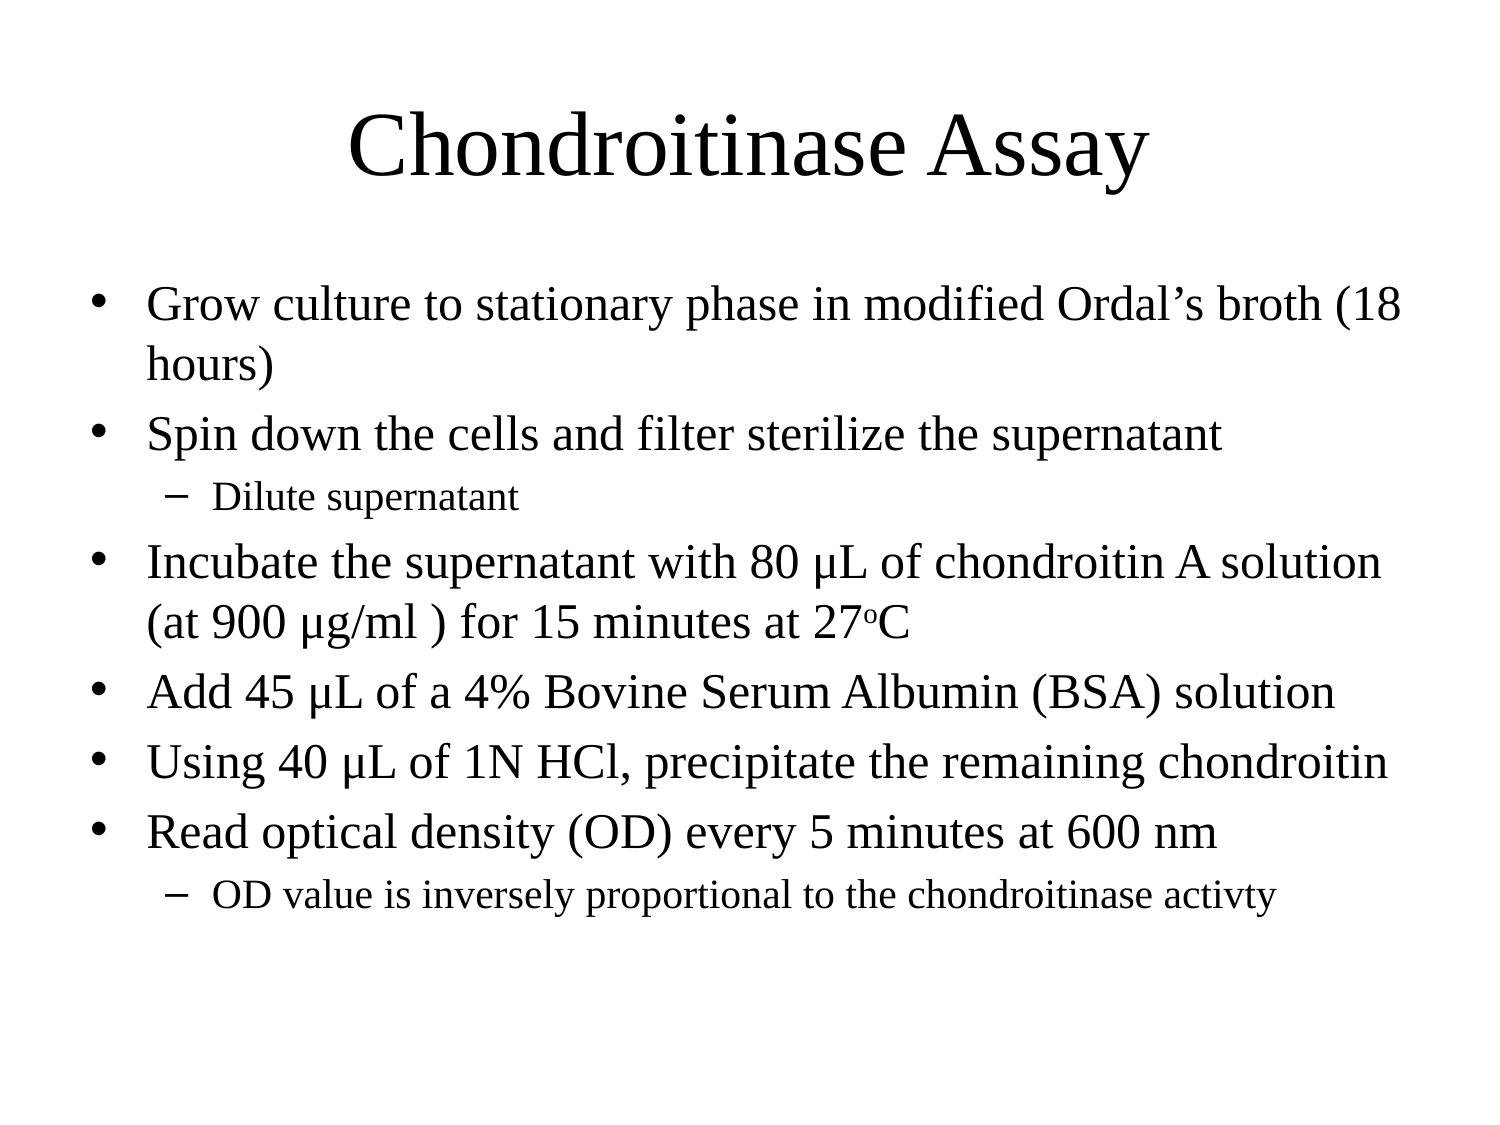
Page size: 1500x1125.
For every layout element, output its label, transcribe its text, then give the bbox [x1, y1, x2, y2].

list Grow culture to stationary phase in modified Ordal’s broth (18 hours) Spin down the cells and filter sterilize the supernatant Dilute supernatant Incubate the supernatant with 80 μL of chondroitin A solution (at 900 μg/ml ) for 15 minutes at 27oC Add 45 μL of a 4% Bovine Serum Albumin (BSA) solution Using 40 μL of 1N HCl, precipitate the remaining chondroitin Read optical density (OD) every 5 minutes at 600 nm OD value is inversely proportional to the chondroitinase activty [75, 262, 1425, 1005]
title Chondroitinase Assay [75, 45, 1425, 233]
